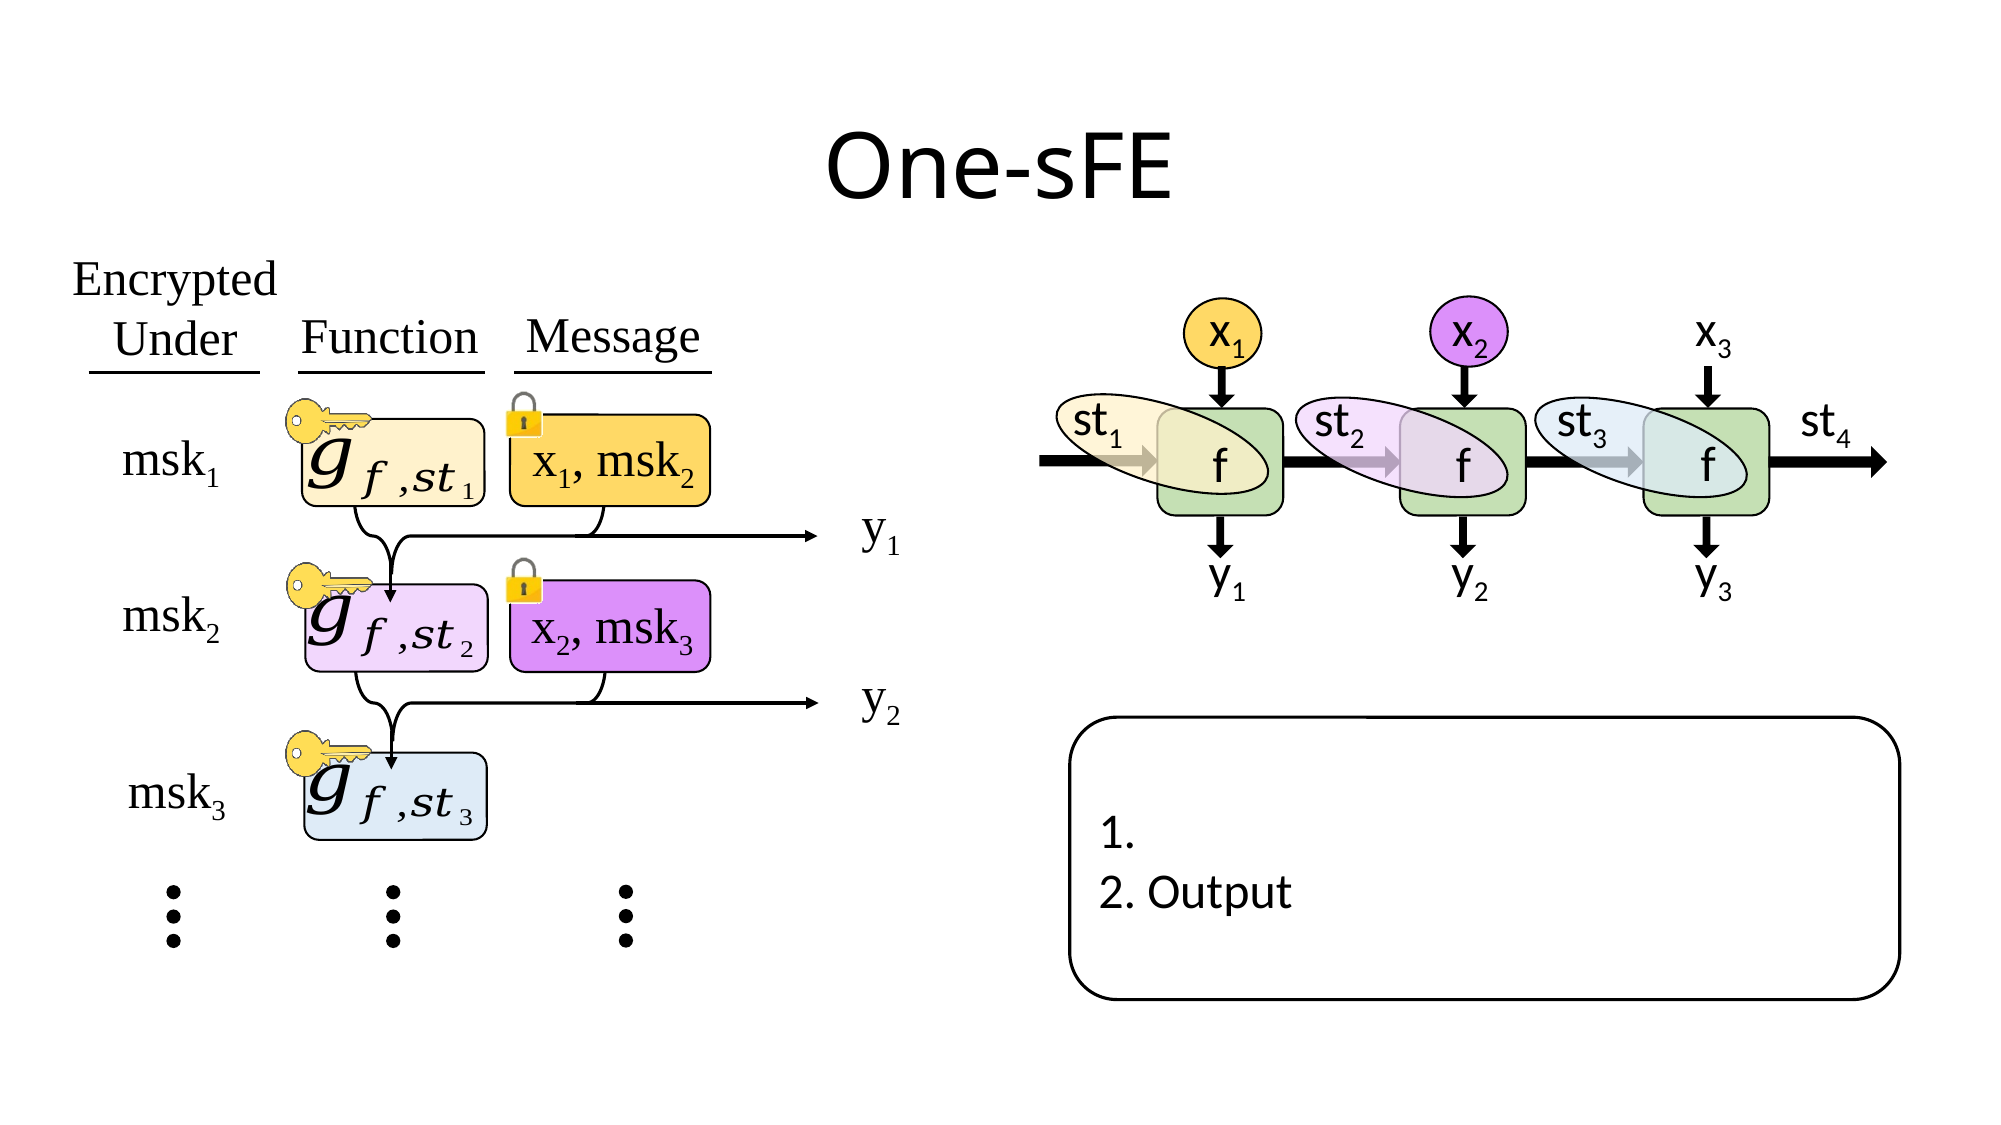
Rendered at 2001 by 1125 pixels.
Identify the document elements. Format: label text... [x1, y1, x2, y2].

text_box y1 [846, 485, 1015, 566]
text_box [304, 583, 489, 673]
picture [499, 550, 547, 609]
text_box [1361, 470, 1399, 489]
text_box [619, 885, 632, 947]
text_box [509, 609, 515, 670]
picture [286, 562, 373, 609]
text_box y2 [846, 655, 1015, 736]
text_box Message [510, 295, 766, 366]
text_box [355, 664, 606, 742]
text_box [354, 497, 605, 575]
text_box Function [285, 296, 541, 367]
text_box f [1644, 406, 1773, 516]
text_box st2 [1275, 366, 1404, 476]
text_box f [1156, 408, 1285, 518]
text_box [508, 443, 517, 505]
text_box x2, msk3 [515, 585, 729, 676]
text_box [1404, 405, 1413, 412]
text_box f [1399, 407, 1528, 517]
text_box x1, msk2 [517, 418, 731, 509]
text_box [547, 413, 707, 418]
text_box msk2 [107, 573, 261, 650]
text_box [303, 751, 488, 841]
text_box [547, 579, 708, 585]
text_box msk1 [107, 417, 261, 493]
picture [285, 730, 372, 777]
picture [285, 397, 372, 444]
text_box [167, 886, 180, 948]
text_box [998, 275, 1934, 628]
text_box [300, 417, 486, 508]
title One-sFE [137, 59, 1863, 278]
text_box msk3 [112, 750, 266, 826]
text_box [387, 886, 400, 948]
picture [499, 385, 547, 443]
text_box Encrypted Under [0, 237, 353, 328]
